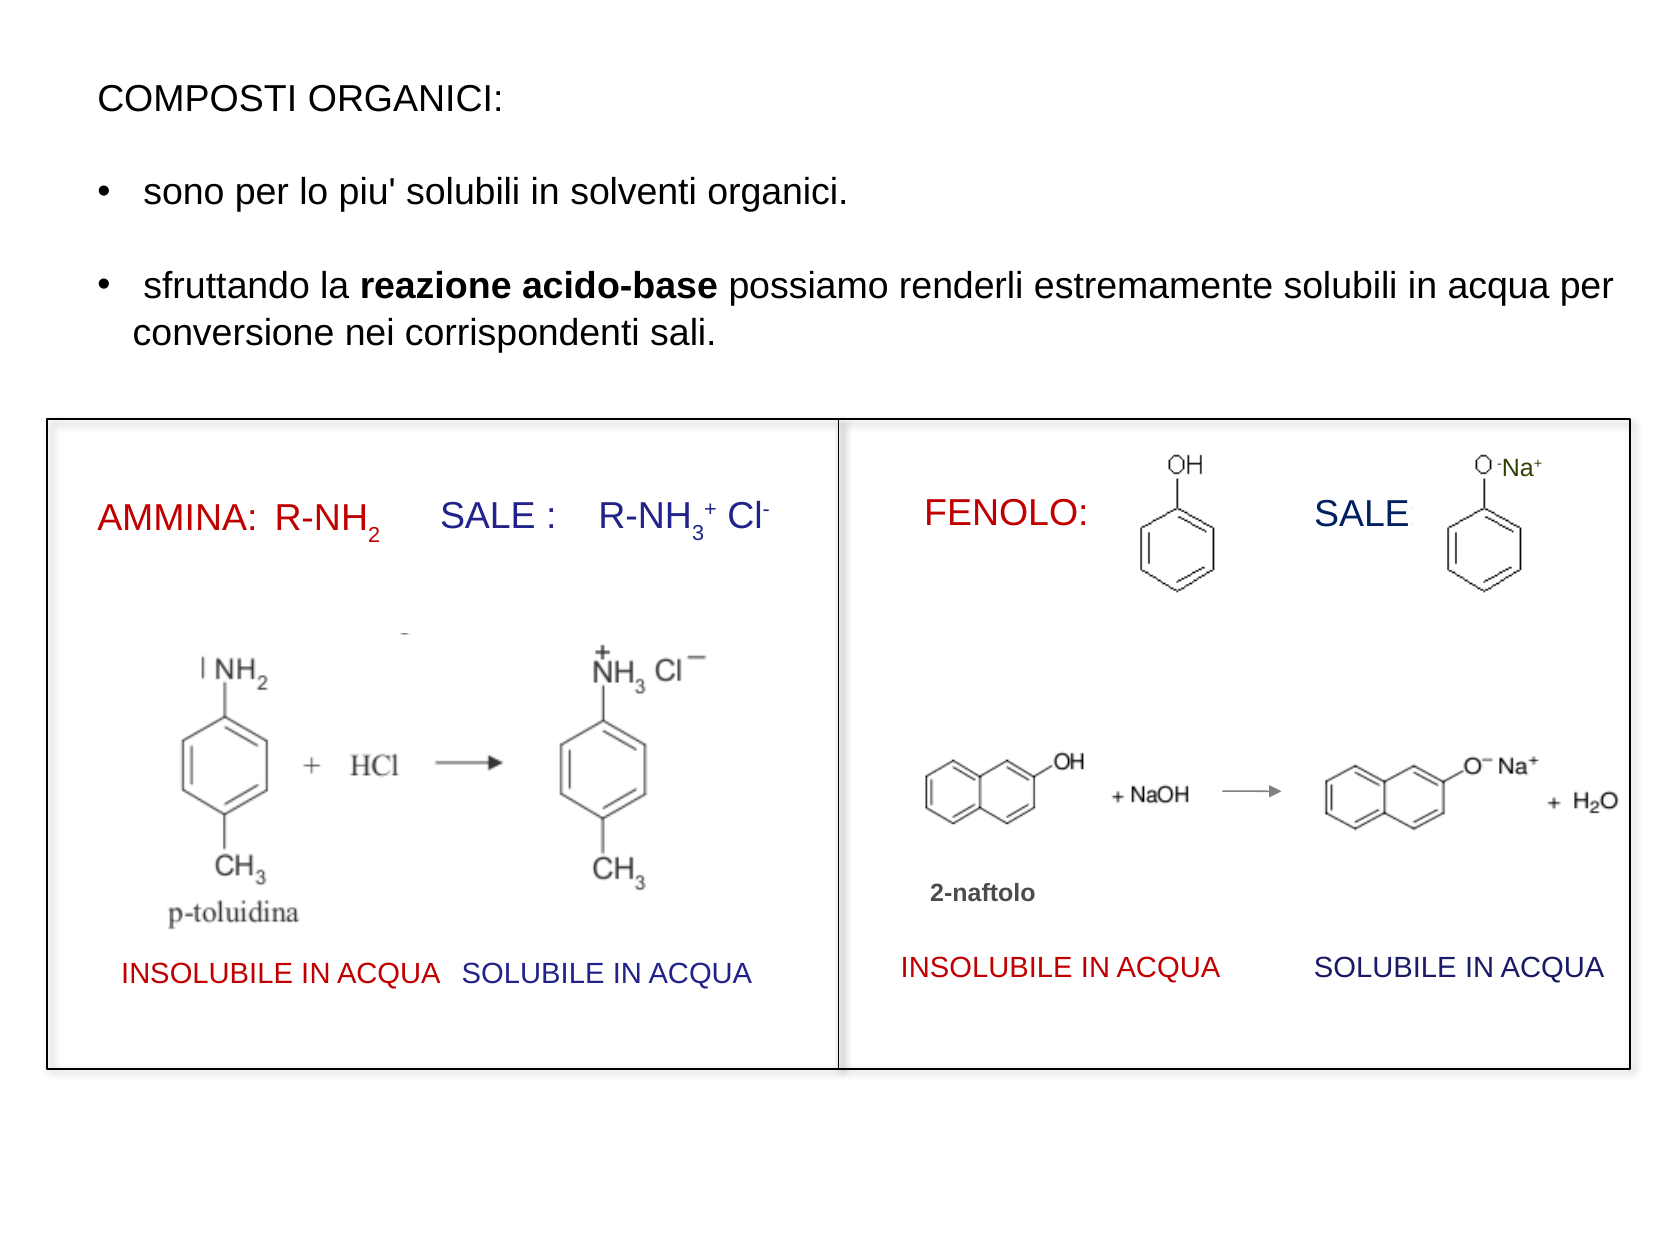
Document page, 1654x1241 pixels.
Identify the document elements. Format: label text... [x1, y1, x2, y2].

picture [867, 721, 1201, 831]
text_box COMPOSTI ORGANICI: sono per lo piu' solubili in solventi organici. sfruttando la reazione acido-base possiamo renderli estremamente solubili in acqua per conversione nei corrispondenti sali. [82, 64, 1654, 173]
picture [1106, 449, 1268, 613]
picture [1413, 449, 1575, 613]
picture [1294, 714, 1620, 837]
picture [74, 633, 816, 1022]
text_box [838, 419, 1630, 1069]
text_box [47, 419, 838, 1069]
